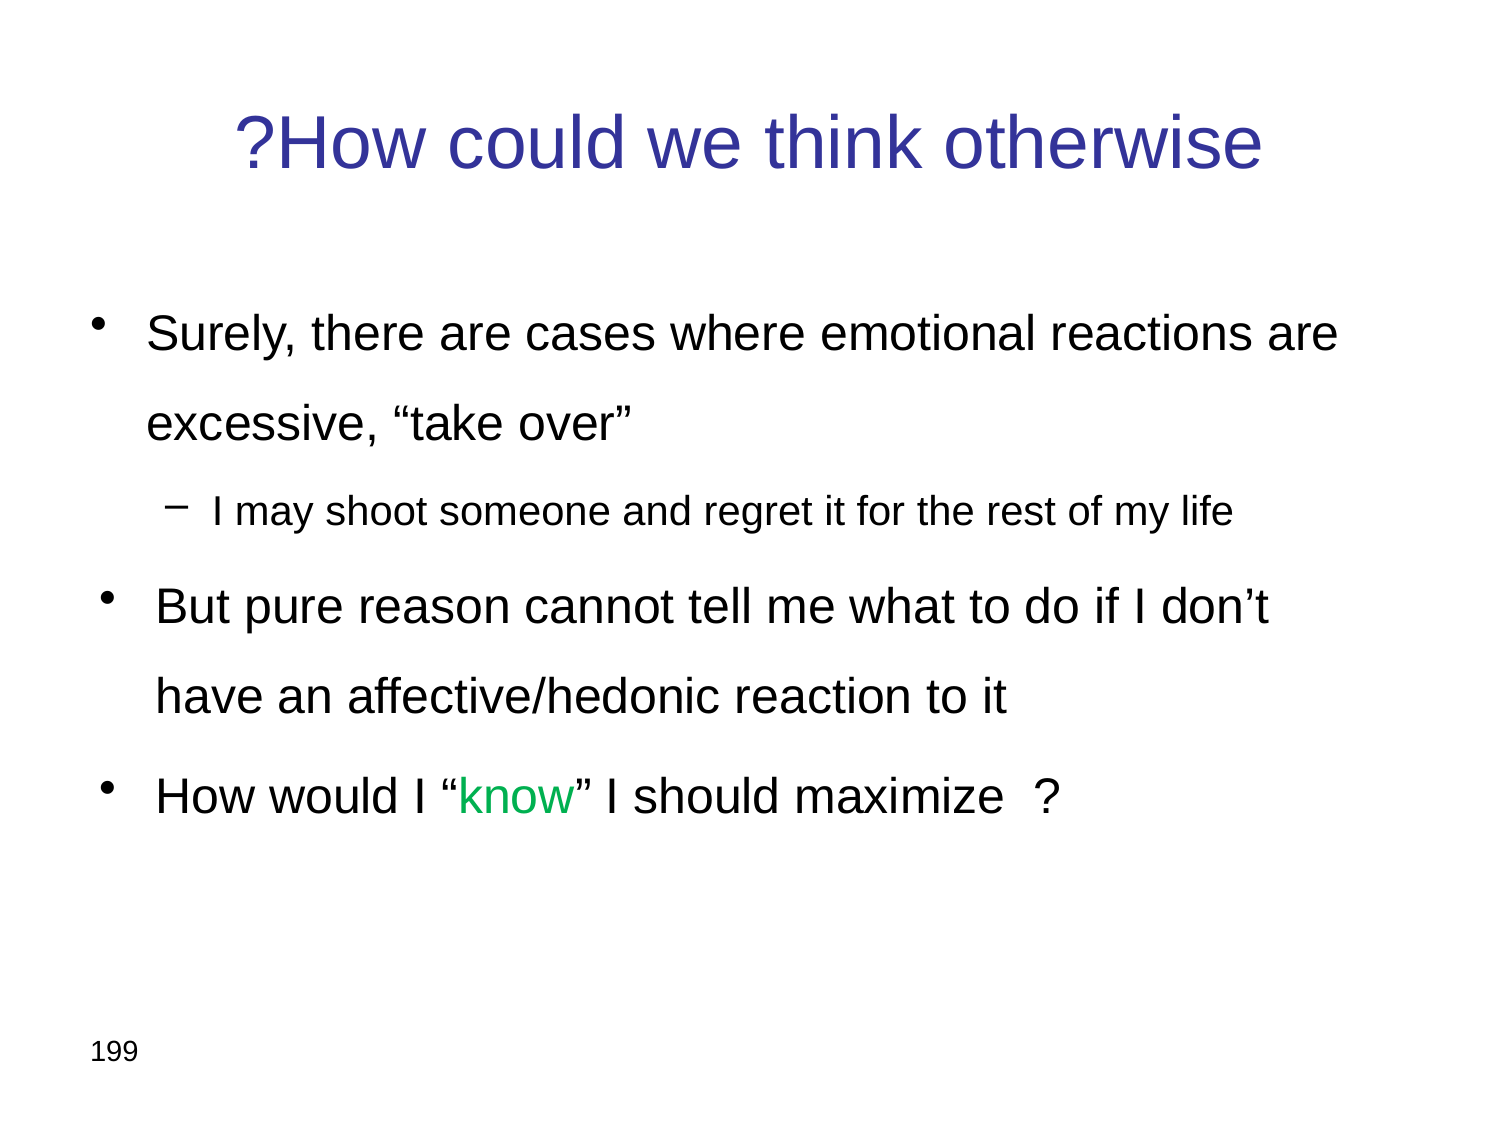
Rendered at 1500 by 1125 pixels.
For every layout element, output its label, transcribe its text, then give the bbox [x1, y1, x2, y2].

slide_number 199 [74, 1024, 426, 1103]
title How could we think otherwise? [75, 45, 1425, 233]
